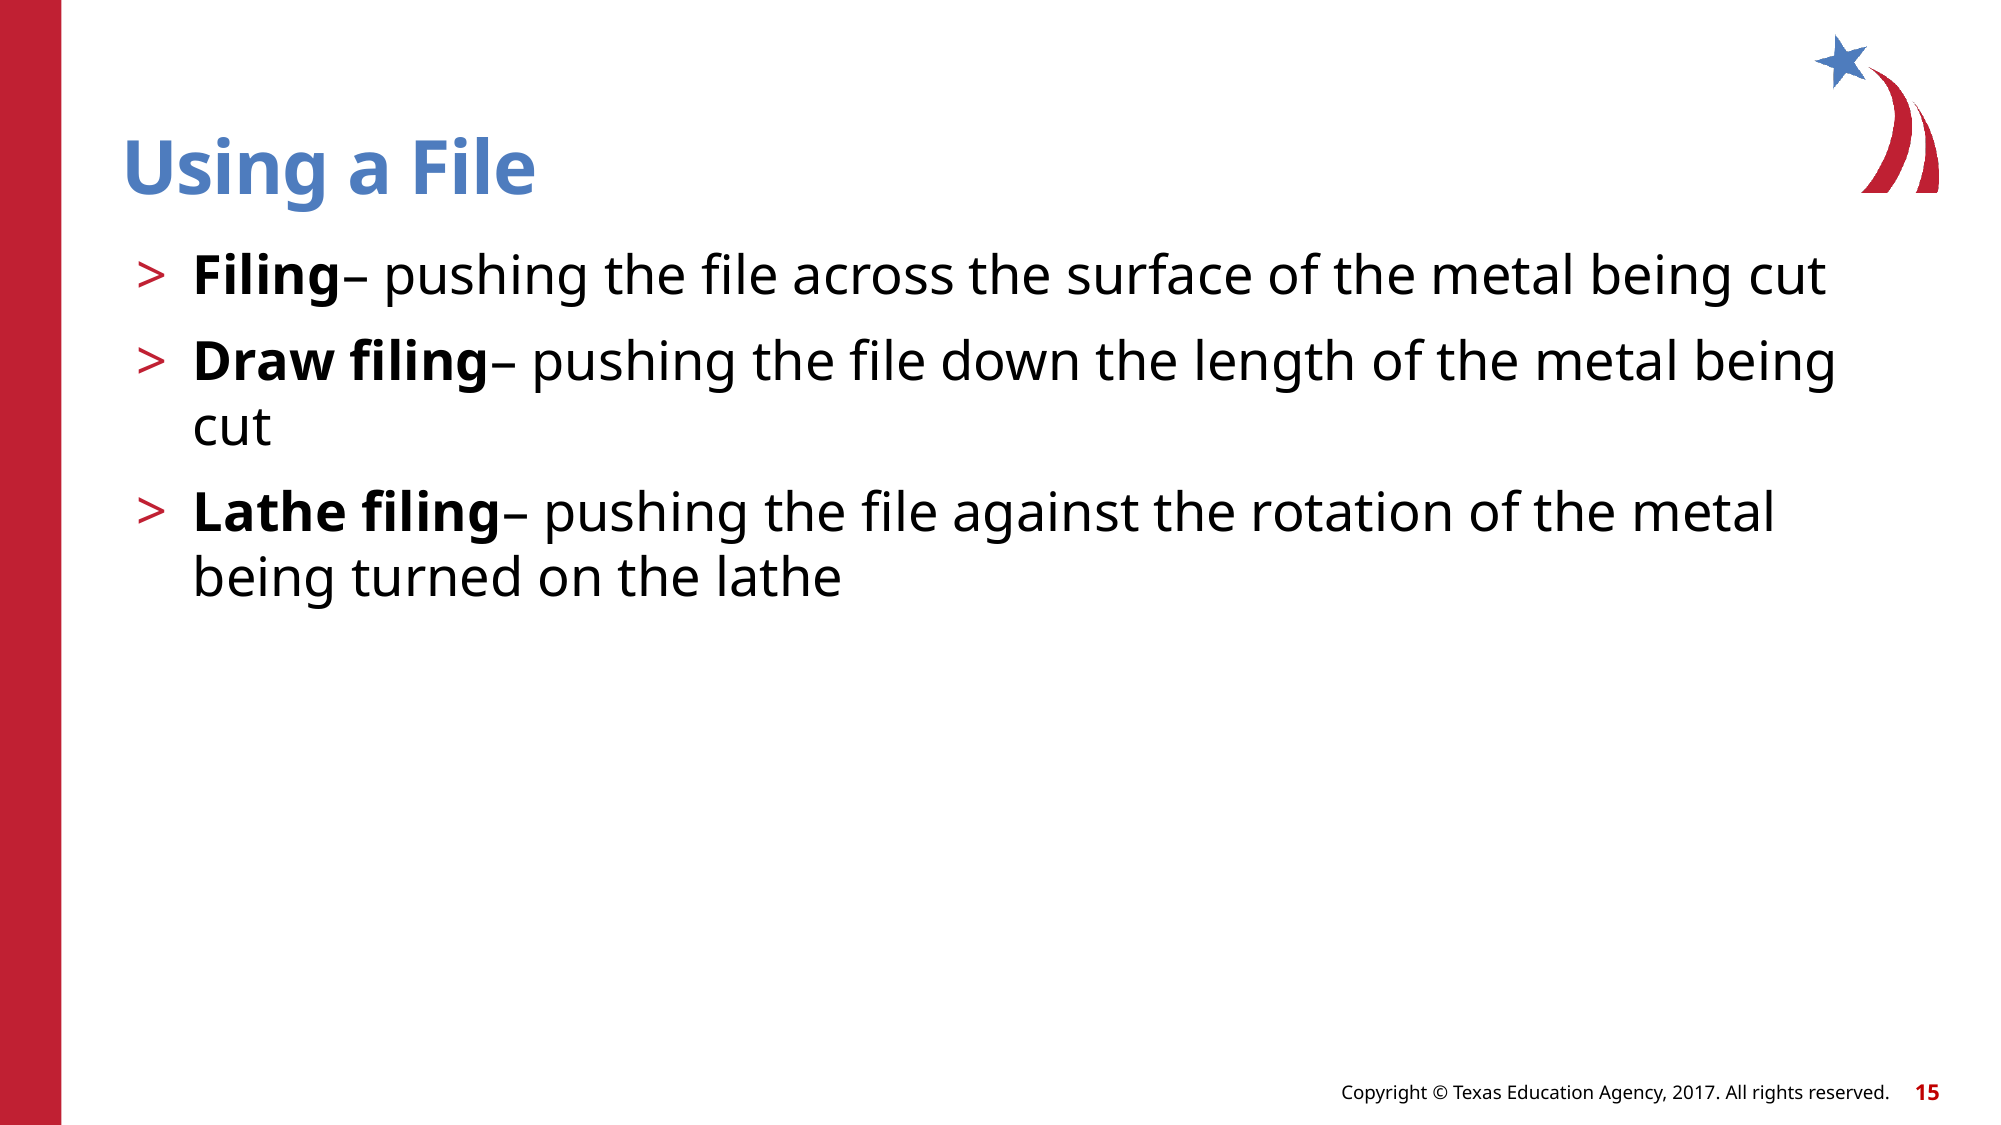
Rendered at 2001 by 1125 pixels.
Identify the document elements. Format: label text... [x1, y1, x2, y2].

title Using a File [121, 66, 1772, 211]
picture [1814, 34, 1939, 193]
list Filing– pushing the file across the surface of the metal being cut Draw filing– pushing the file down the length of the metal being cut Lathe filing– pushing the file against the rotation of the metal being turned on the lathe [121, 233, 1936, 1010]
